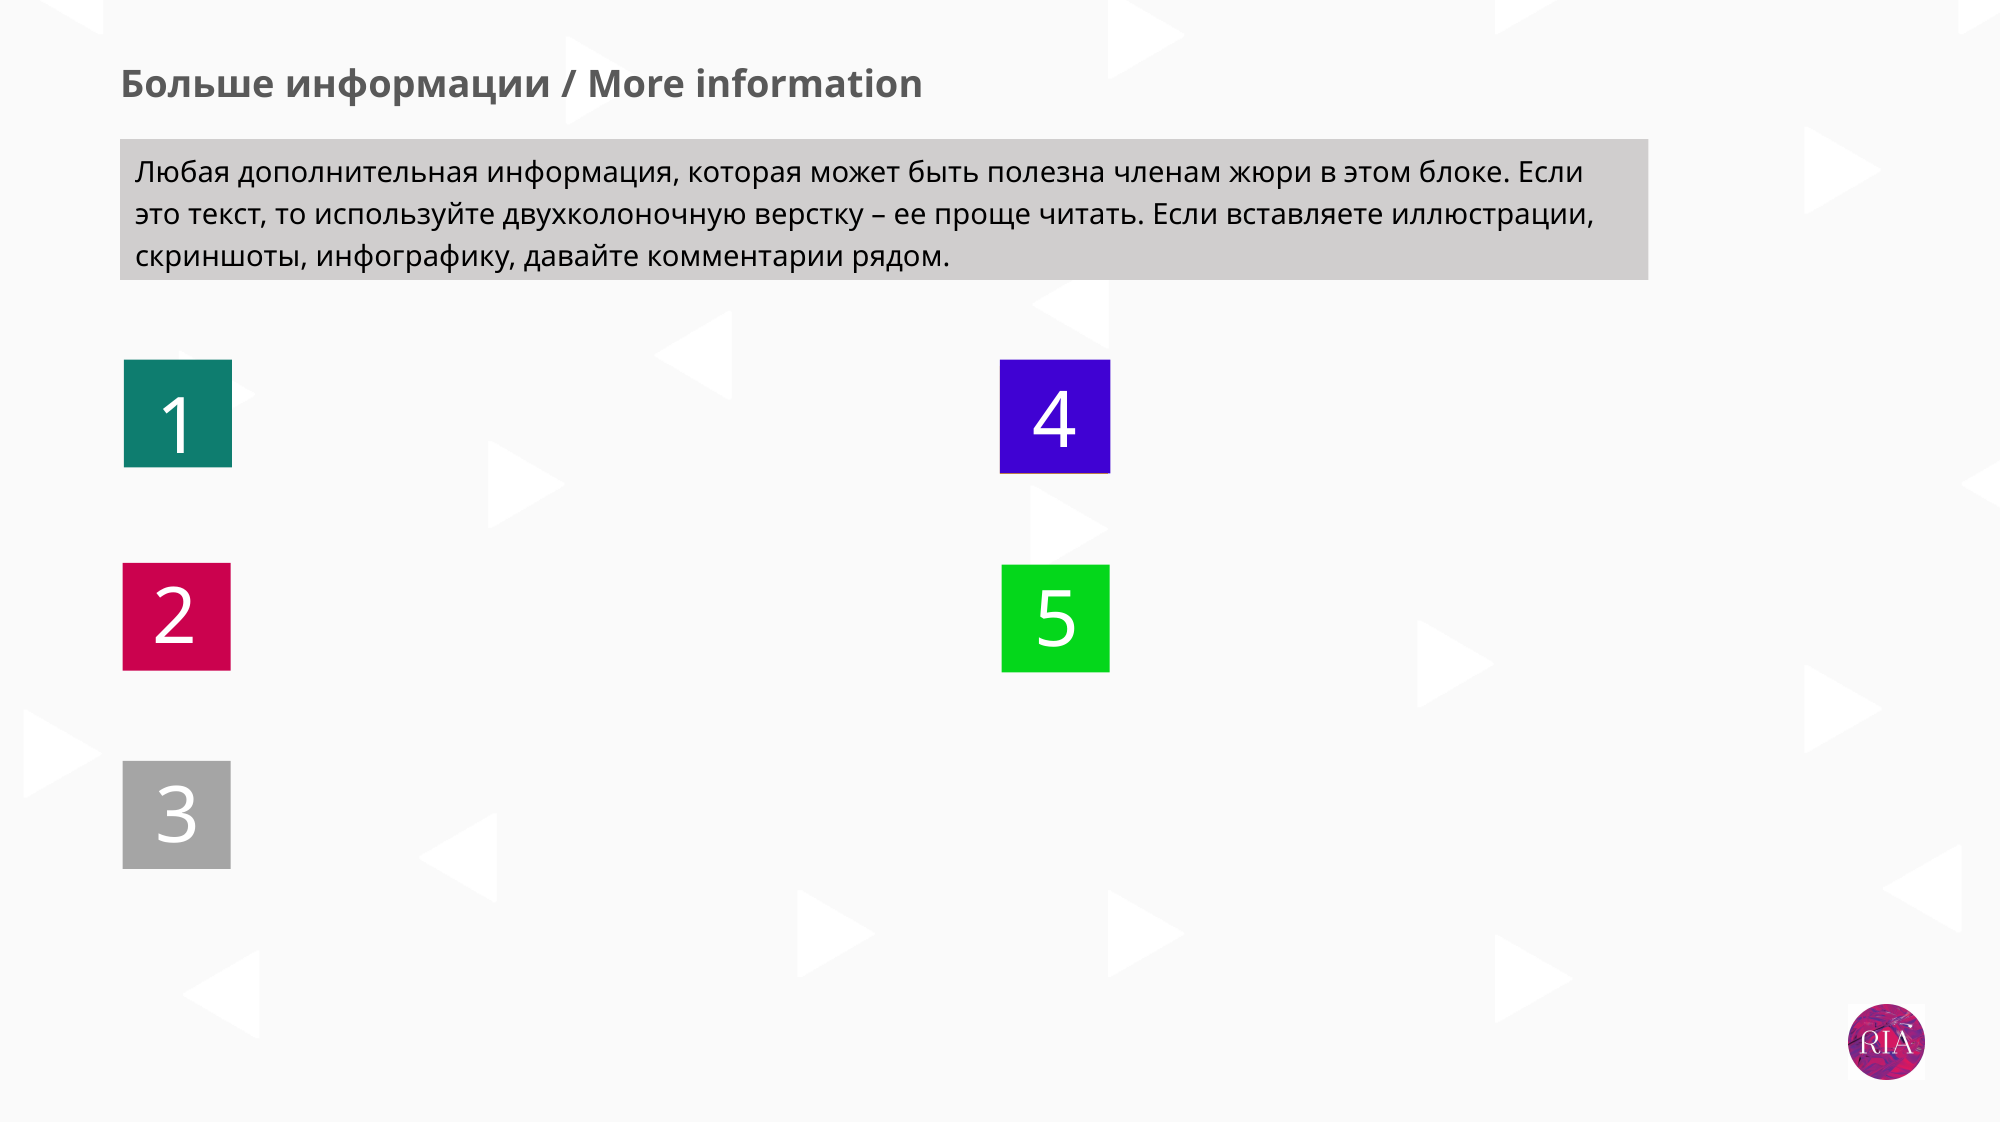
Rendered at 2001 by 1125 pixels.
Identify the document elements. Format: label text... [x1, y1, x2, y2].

text_box [223, 760, 231, 869]
text_box 2 [129, 555, 220, 670]
text_box [122, 562, 231, 671]
text_box [1001, 564, 1110, 673]
text_box 5 [1014, 557, 1088, 672]
text_box 4 [999, 359, 1111, 474]
text_box [123, 359, 232, 468]
picture [1848, 1004, 1925, 1080]
text_box [122, 760, 132, 869]
text_box 3 [132, 754, 223, 869]
text_box Любая дополнительная информация, которая может быть полезна членам жюри в этом блоке. Если это текст, то используйте двухколоночную верстку – ее проще читать. Если вставляете иллюстрации, скриншоты, инфографику, давайте комментарии рядом. [120, 139, 1649, 280]
list Больше информации / More information [105, 38, 1052, 146]
text_box 1 [136, 365, 213, 479]
